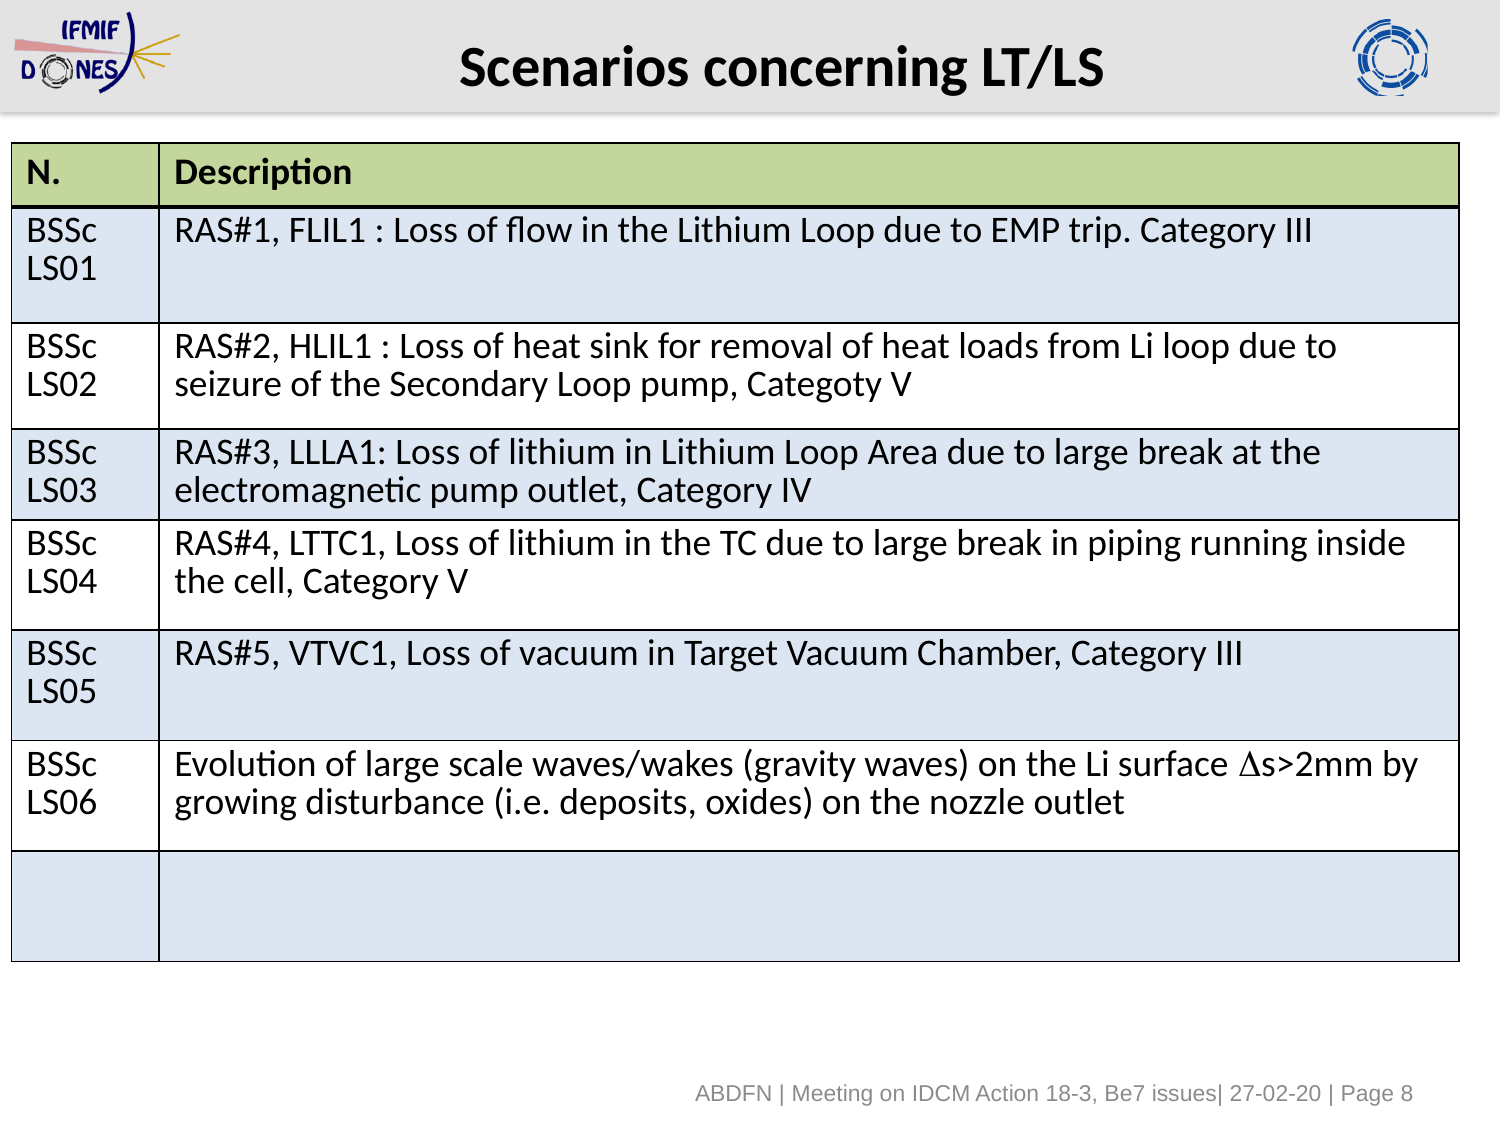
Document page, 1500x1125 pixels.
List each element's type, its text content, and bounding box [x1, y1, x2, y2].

table_cell RAS#2, HLIL1 : Loss of heat sink for removal of heat loads from Li loop due to seizure of the Secondary Loop pump, Categoty V [160, 324, 1458, 428]
table_cell RAS#3, LLLA1: Loss of lithium in Lithium Loop Area due to large break at the electromagnetic pump outlet, Category IV [160, 430, 1458, 519]
table_cell BSSc LS03 [12, 430, 158, 519]
table_cell RAS#1, FLIL1 : Loss of flow in the Lithium Loop due to EMP trip. Category III [160, 209, 1458, 322]
table_cell BSSc LS04 [12, 521, 158, 629]
table_header Description [160, 144, 1458, 205]
table_cell BSSc LS02 [12, 324, 158, 428]
table_header N. [12, 144, 158, 205]
table_cell BSSc LS01 [12, 209, 158, 322]
table_cell [12, 852, 158, 961]
table_cell BSSc LS05 [12, 631, 158, 740]
footer ABDFN | Meeting on IDCM Action 18-3, Be7 issues| 27-02-20 | Page 8 [76, 1070, 1429, 1115]
table_cell RAS#4, LTTC1, Loss of lithium in the TC due to large break in piping running inside the cell, Category V [160, 521, 1458, 629]
title Scenarios concerning LT/LS [135, 26, 1429, 102]
table_cell RAS#5, VTVC1, Loss of vacuum in Target Vacuum Chamber, Category III [160, 631, 1458, 740]
picture [5, 7, 180, 102]
table_cell BSSc LS06 [12, 741, 158, 850]
table_cell [160, 852, 1458, 961]
table_cell Evolution of large scale waves/wakes (gravity waves) on the Li surface Ds>2mm by growing disturbance (i.e. deposits, oxides) on the nozzle outlet [160, 741, 1458, 850]
